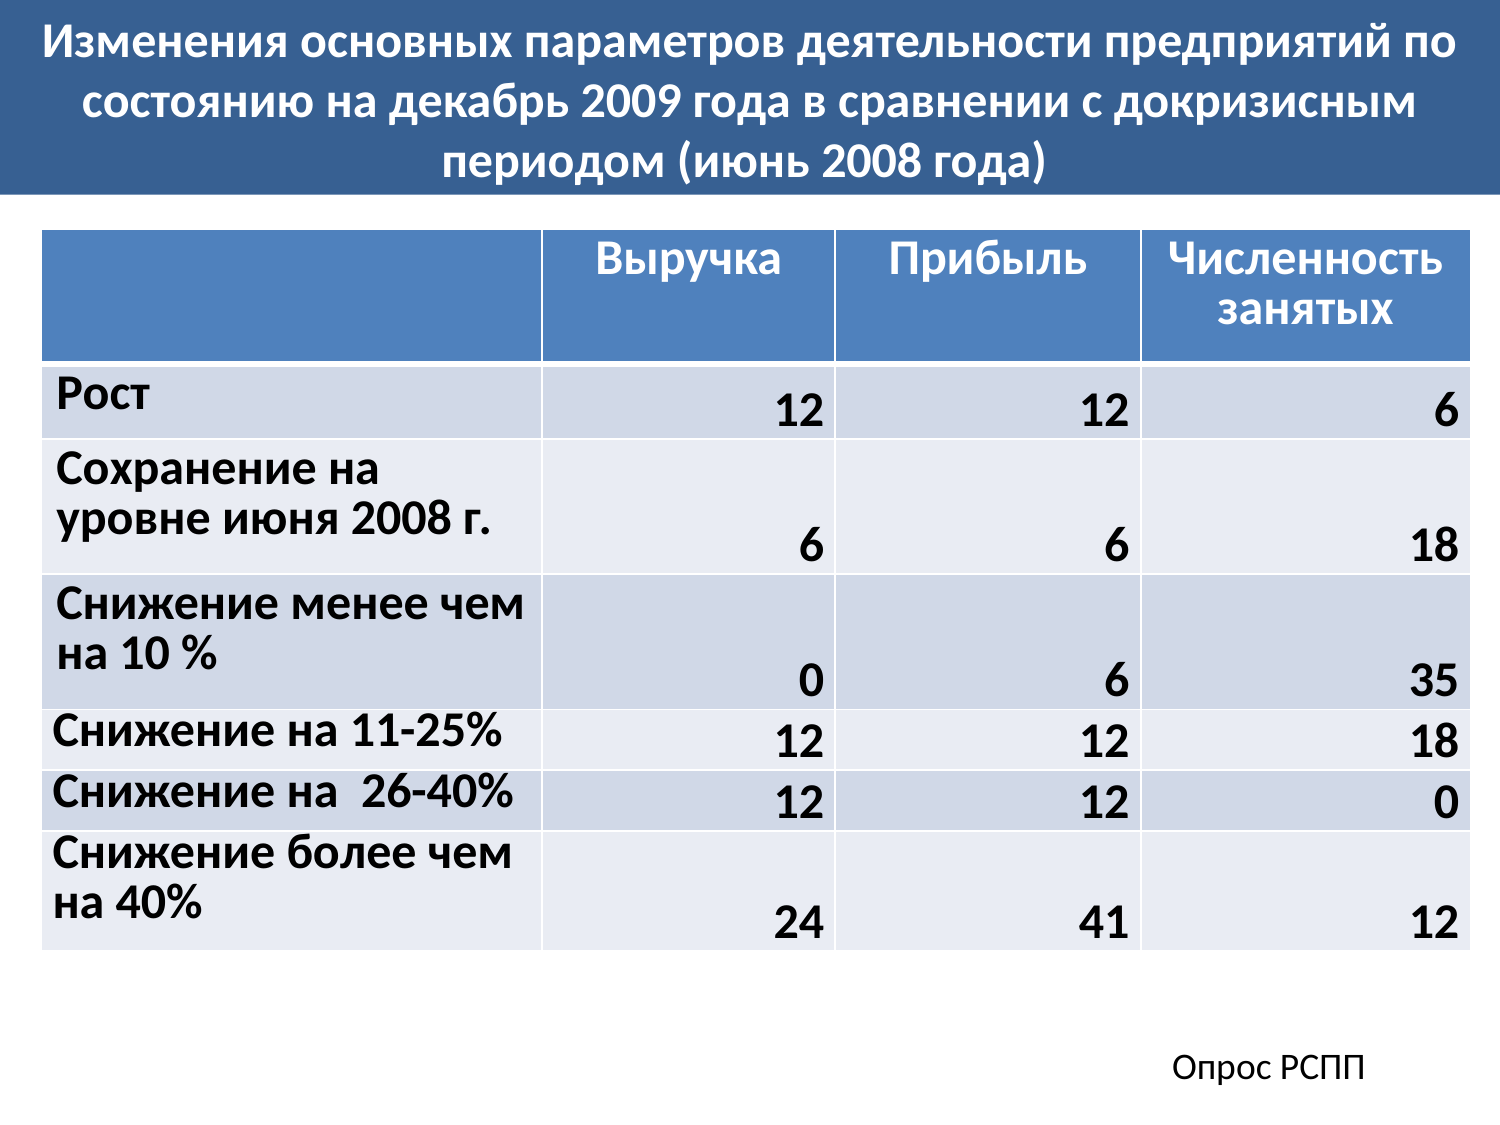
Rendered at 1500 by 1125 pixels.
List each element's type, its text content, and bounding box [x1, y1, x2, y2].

table_cell 24 [543, 832, 834, 950]
table_cell Снижение на 26-40% [42, 771, 541, 830]
table_cell 12 [836, 771, 1140, 830]
table_header [42, 230, 541, 361]
table_cell 12 [836, 710, 1140, 769]
table_cell 6 [543, 440, 834, 573]
table_cell 12 [543, 771, 834, 830]
table_cell 18 [1142, 440, 1470, 573]
text_box Опрос РСПП [1157, 1034, 1500, 1095]
table_cell 6 [836, 440, 1140, 573]
table_cell Снижение более чем на 40% [42, 832, 541, 950]
table_cell 12 [543, 367, 834, 438]
table_cell 0 [1142, 771, 1470, 830]
table_cell 12 [543, 710, 834, 769]
table_cell 6 [836, 575, 1140, 709]
table_cell Сохранение на уровне июня 2008 г. [42, 440, 541, 573]
table_cell 41 [836, 832, 1140, 950]
table_header Выручка [543, 230, 834, 361]
table_header Прибыль [836, 230, 1140, 361]
table_cell Рост [42, 367, 541, 438]
table_cell 0 [543, 575, 834, 709]
table_cell 12 [836, 367, 1140, 438]
table_cell 35 [1142, 575, 1470, 709]
table_header Численность занятых [1142, 230, 1470, 361]
table_cell 12 [1142, 832, 1470, 950]
table_cell Снижение на 11-25% [42, 710, 541, 769]
table_cell Снижение менее чем на 10 % [42, 575, 541, 709]
text_box Изменения основных параметров деятельности предприятий по состоянию на декабрь 2009 года в сравнении с докризисным периодом (июнь 2008 года) [0, 0, 1500, 195]
table_cell 18 [1142, 710, 1470, 769]
table_cell 6 [1142, 367, 1470, 438]
